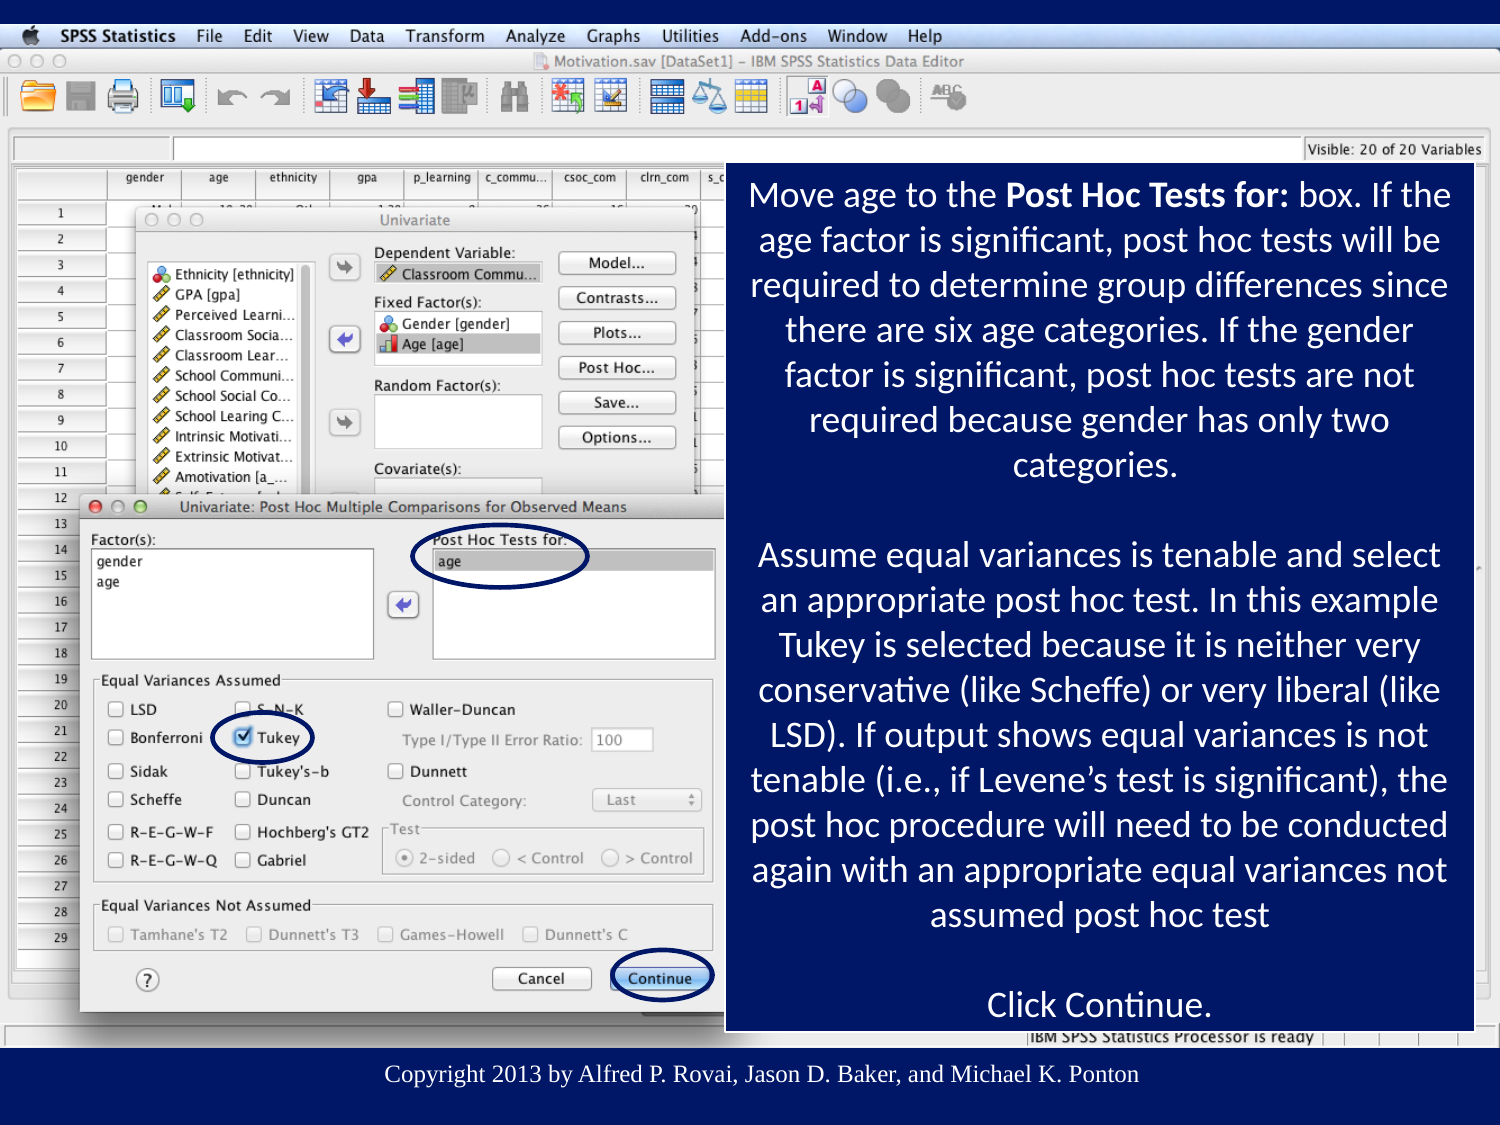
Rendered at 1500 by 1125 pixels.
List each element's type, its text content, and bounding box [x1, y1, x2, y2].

picture [0, 24, 1500, 1048]
footer Copyright 2013 by Alfred P. Rovai, Jason D. Baker, and Michael K. Ponton [262, 1056, 1263, 1103]
